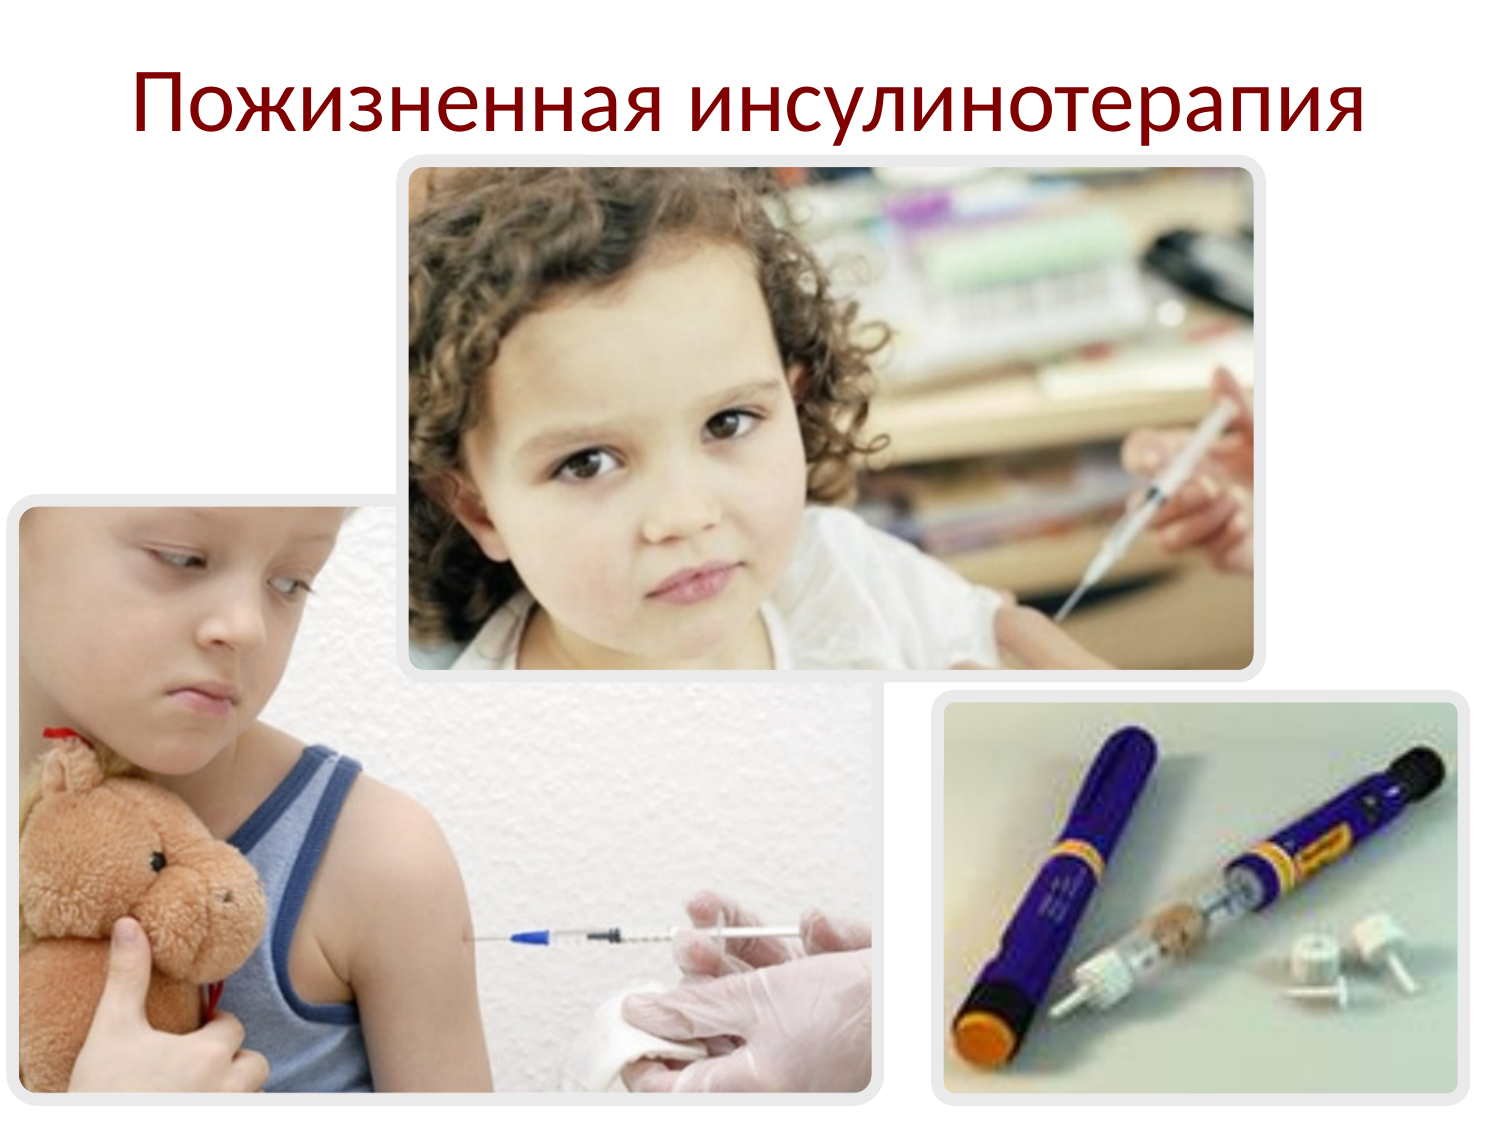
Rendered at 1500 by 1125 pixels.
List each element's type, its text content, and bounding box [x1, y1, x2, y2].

picture [937, 695, 1465, 1100]
picture [12, 160, 1261, 1100]
title Пожизненная инсулинотерапия [75, 1, 1425, 189]
